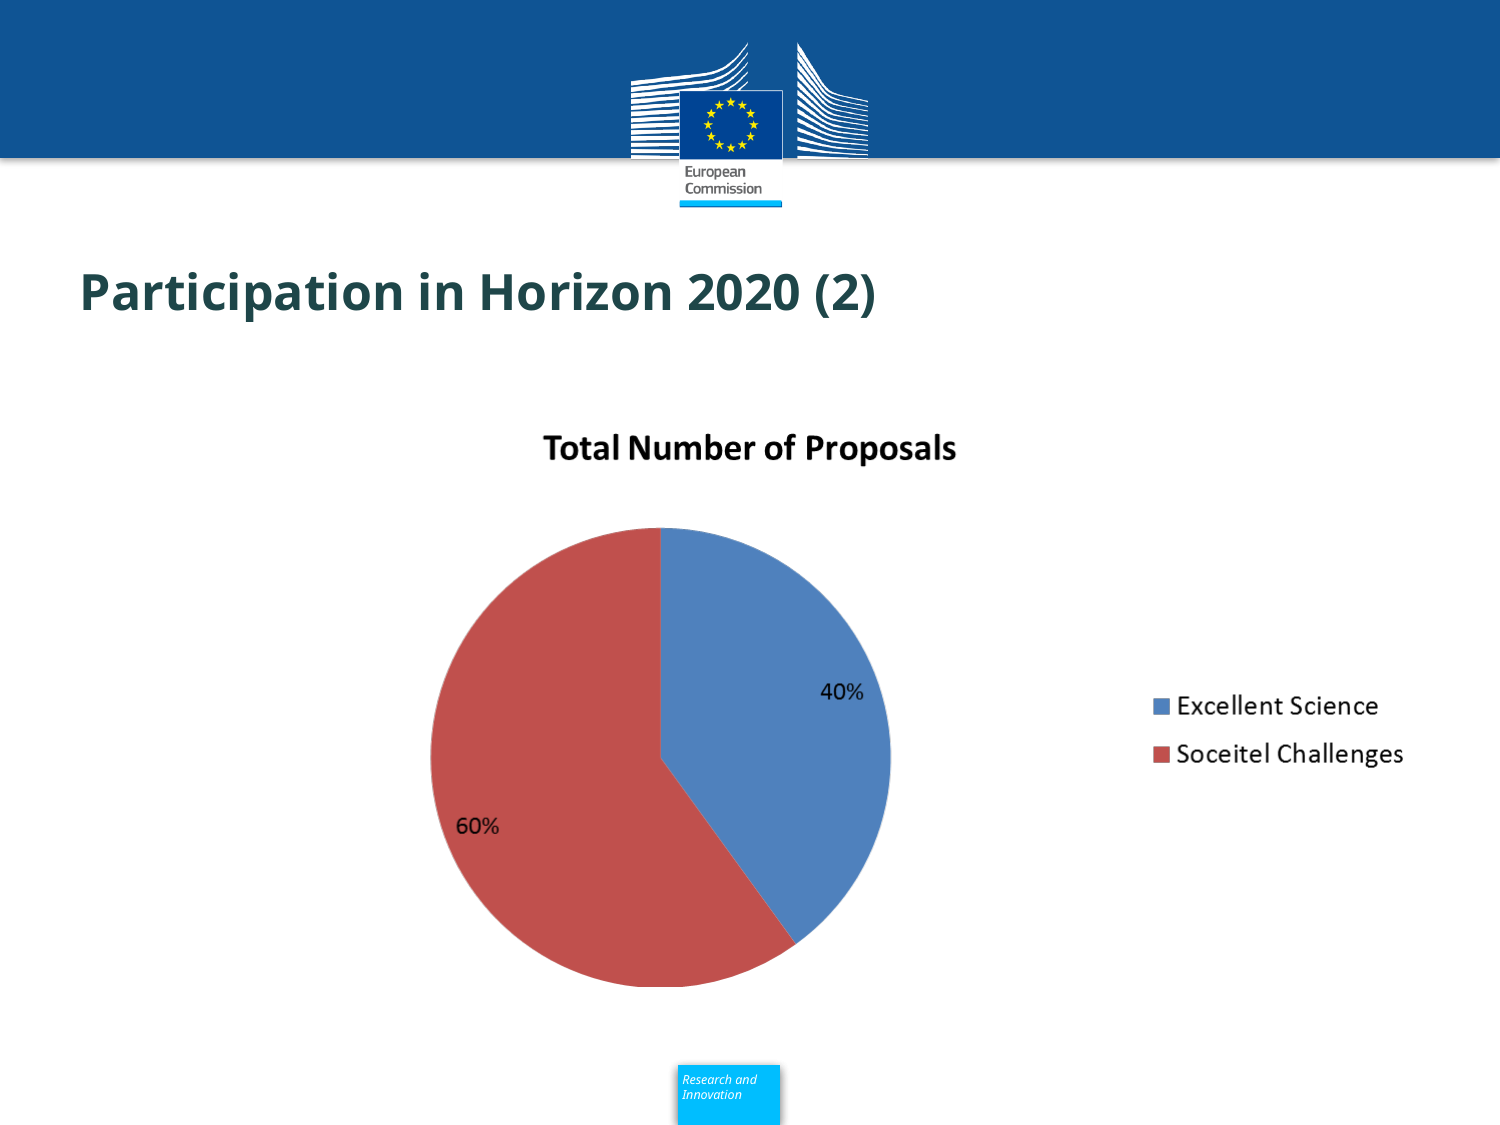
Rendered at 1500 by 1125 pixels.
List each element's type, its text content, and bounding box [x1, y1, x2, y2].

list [66, 400, 1434, 997]
picture [631, 42, 868, 208]
title Participation in Horizon 2020 (2) [64, 243, 1415, 398]
